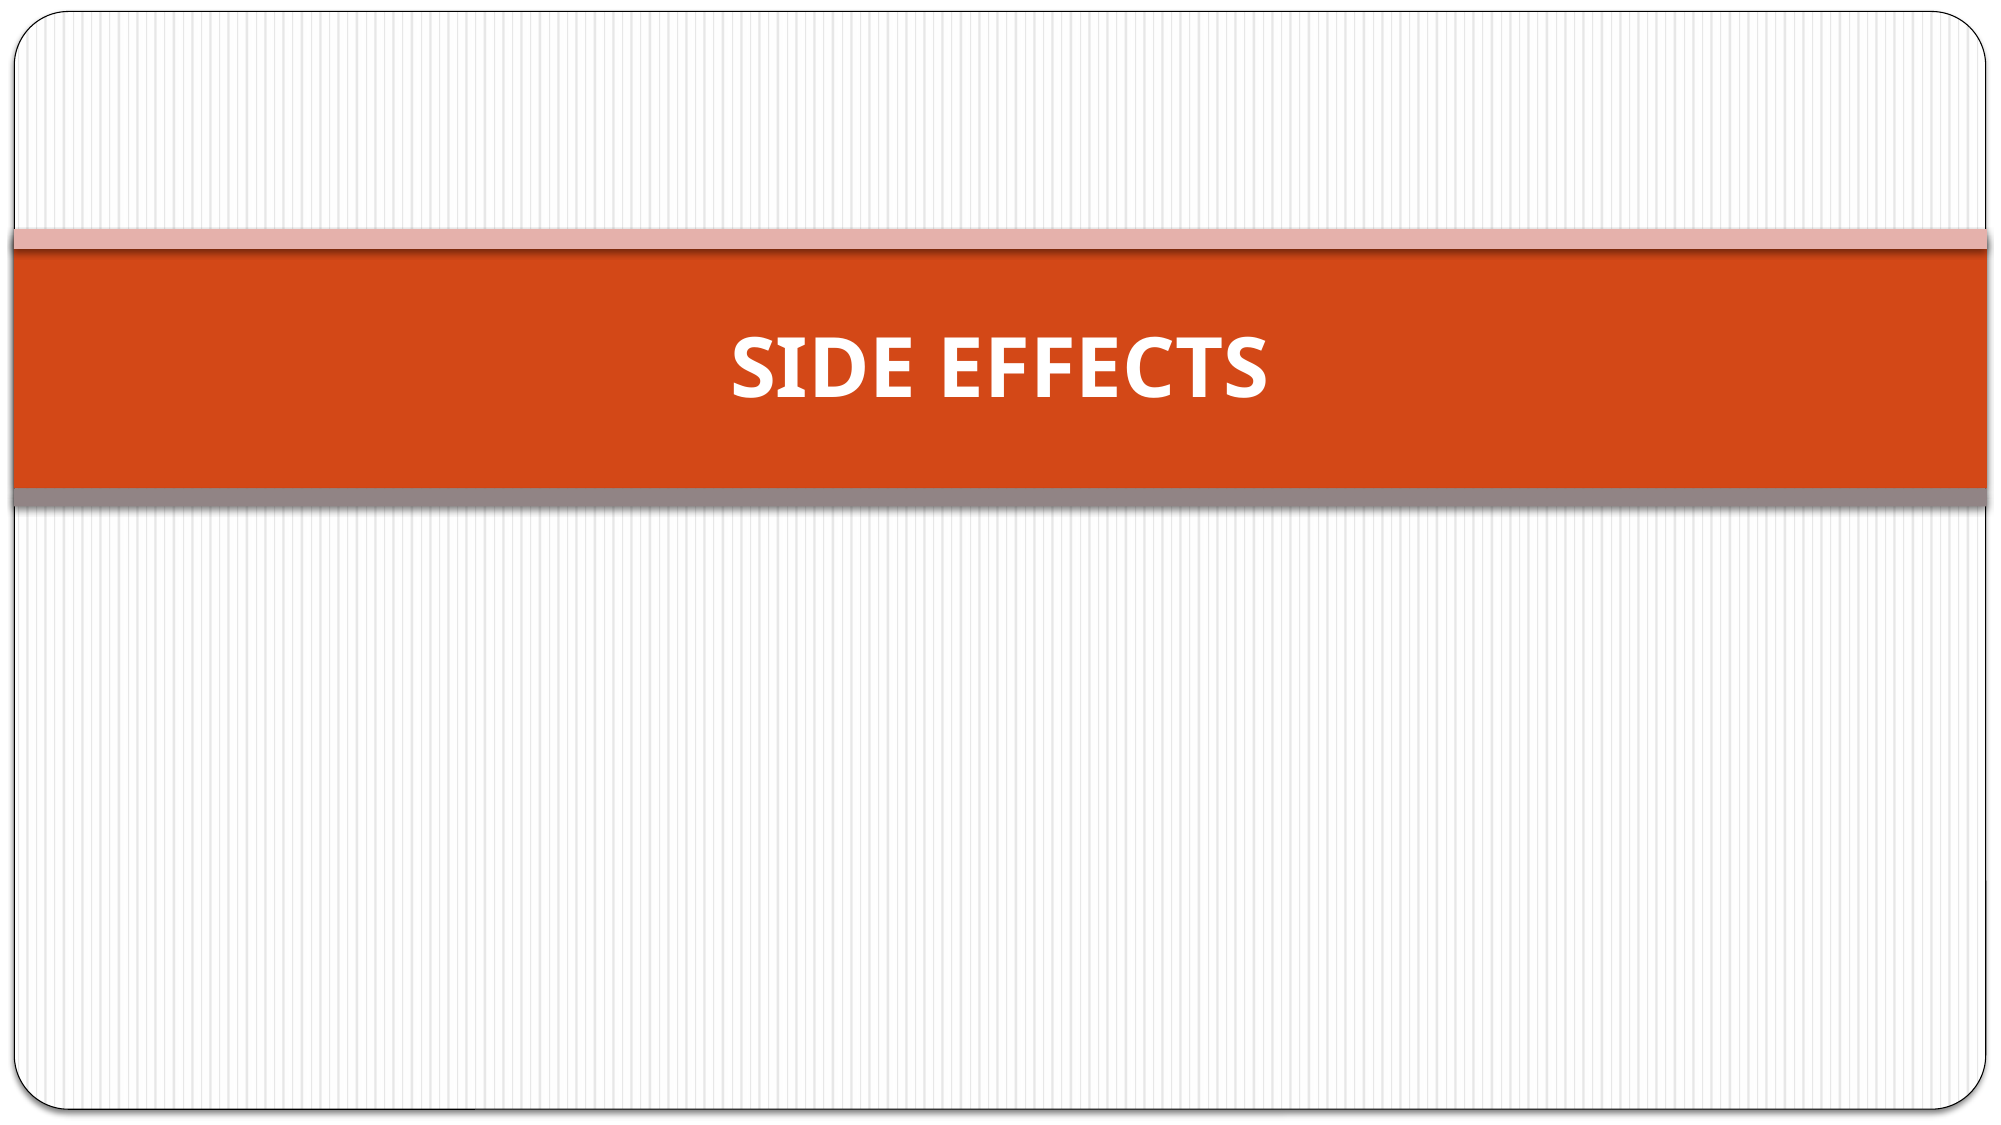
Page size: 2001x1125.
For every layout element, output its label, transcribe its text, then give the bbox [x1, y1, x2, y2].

title SIDE EFFECTS [99, 247, 1900, 489]
